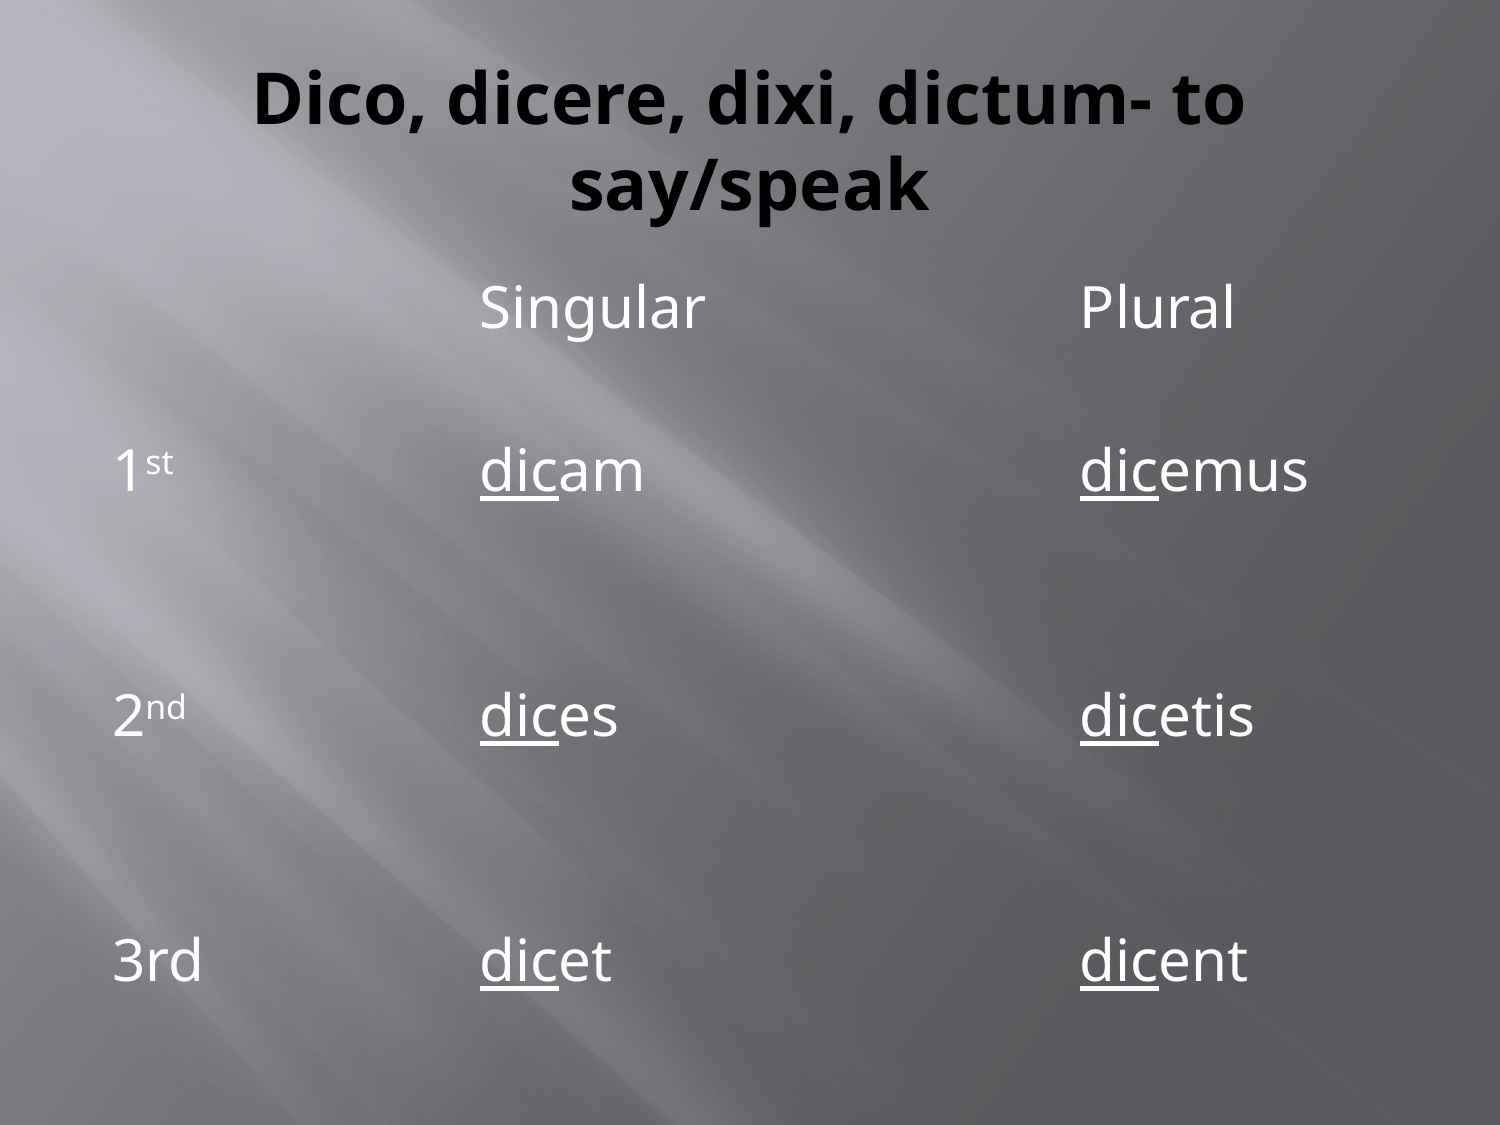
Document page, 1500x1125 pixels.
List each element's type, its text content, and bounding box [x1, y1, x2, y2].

list Singular Plural 1st dicam dicemus 2nd dices dicetis 3rd dicet dicent [75, 262, 1425, 1035]
title Dico, dicere, dixi, dictum- to say/speak [75, 45, 1425, 233]
